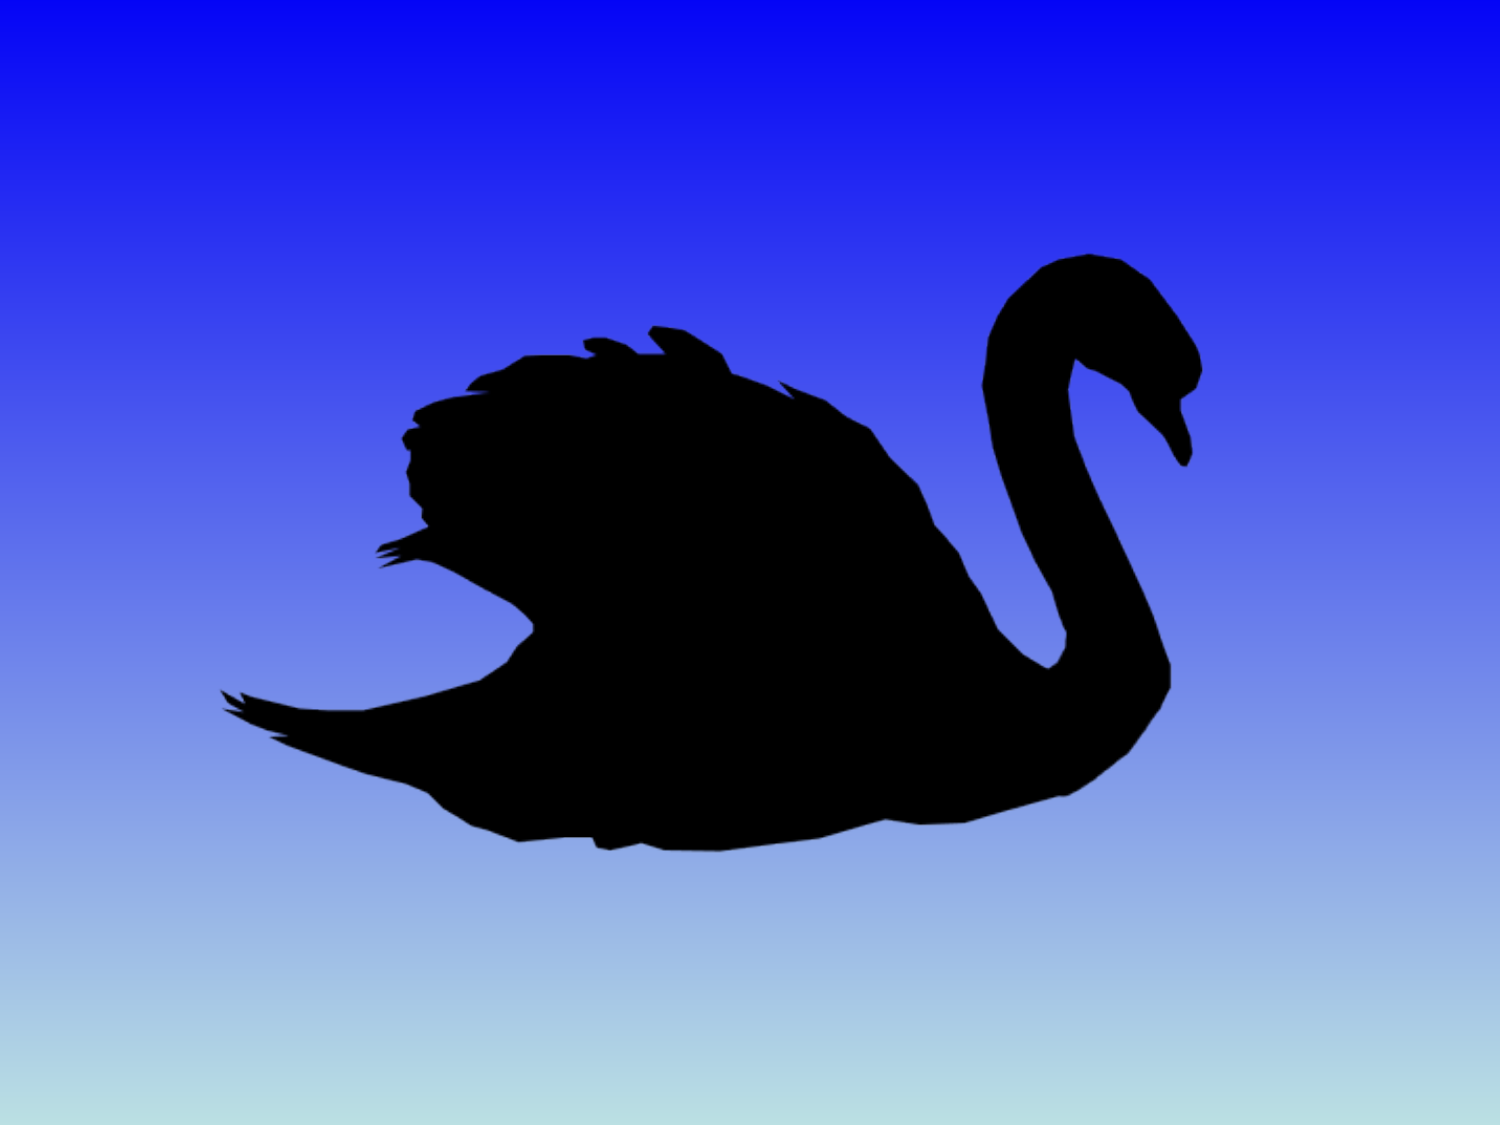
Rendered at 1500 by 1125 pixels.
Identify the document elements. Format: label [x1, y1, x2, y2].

picture [182, 219, 1243, 920]
